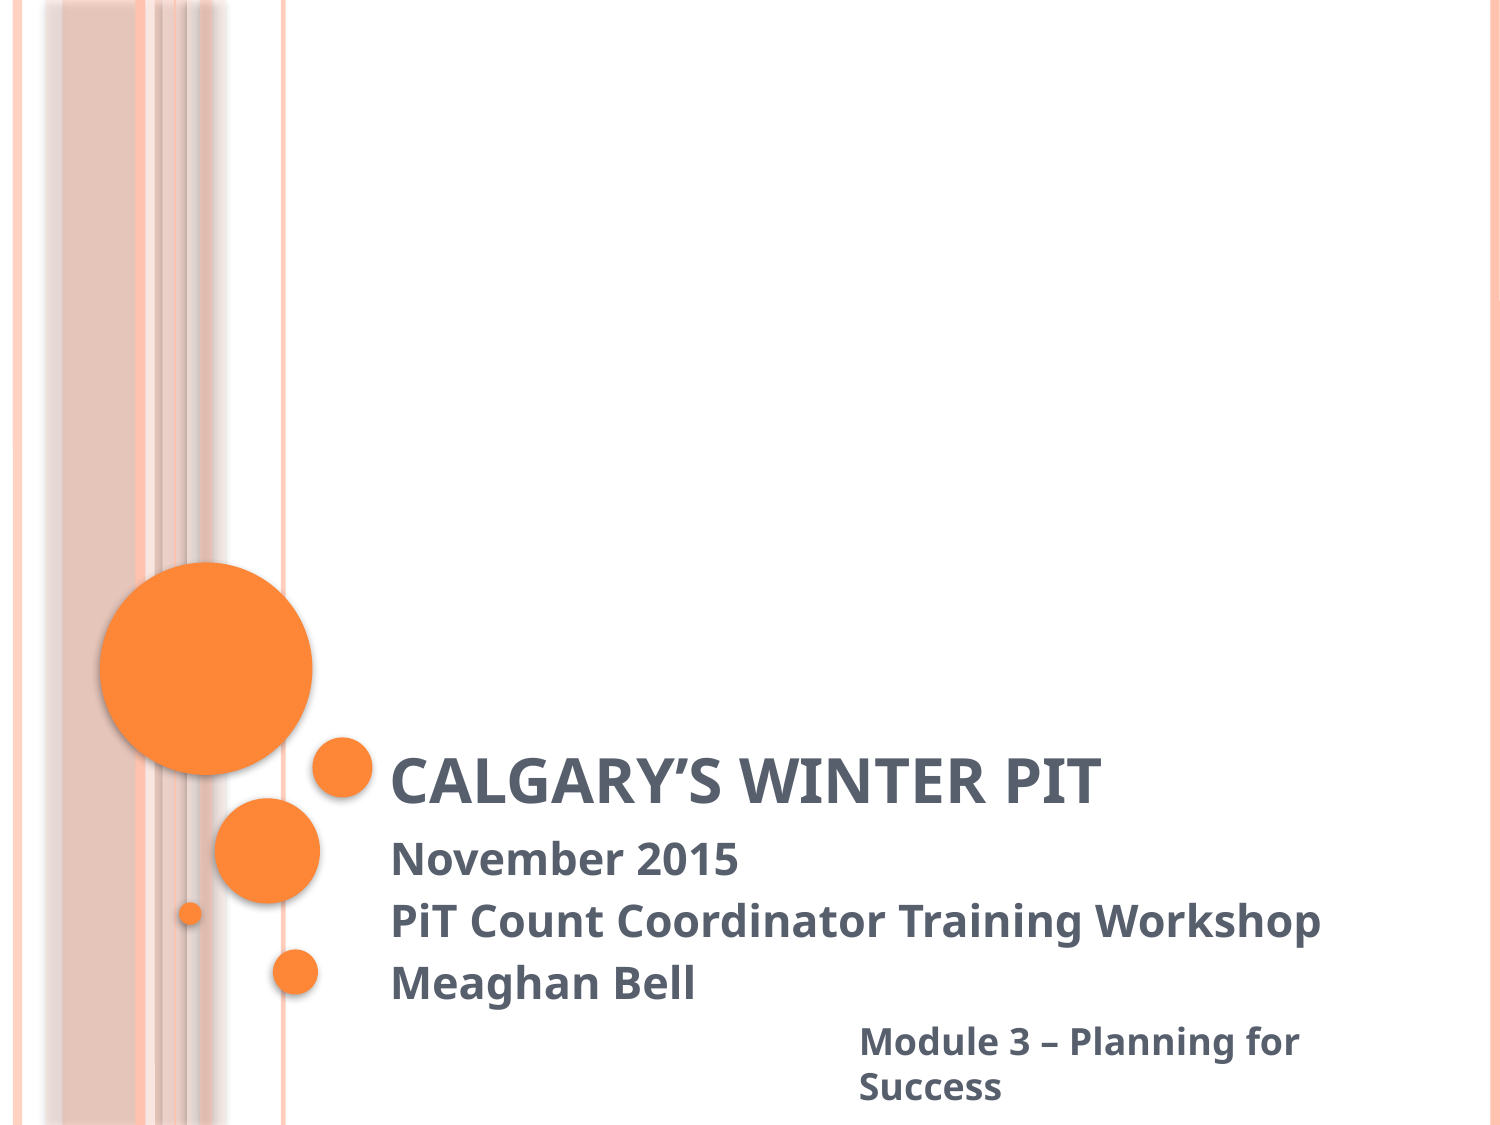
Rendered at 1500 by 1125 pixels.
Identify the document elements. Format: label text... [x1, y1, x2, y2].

title Calgary’s Winter PIT [375, 512, 1388, 823]
subtitle November 2015 PiT Count Coordinator Training Workshop Meaghan Bell [375, 823, 1388, 1020]
text_box Module 3 – Planning for Success [844, 1010, 1462, 1116]
